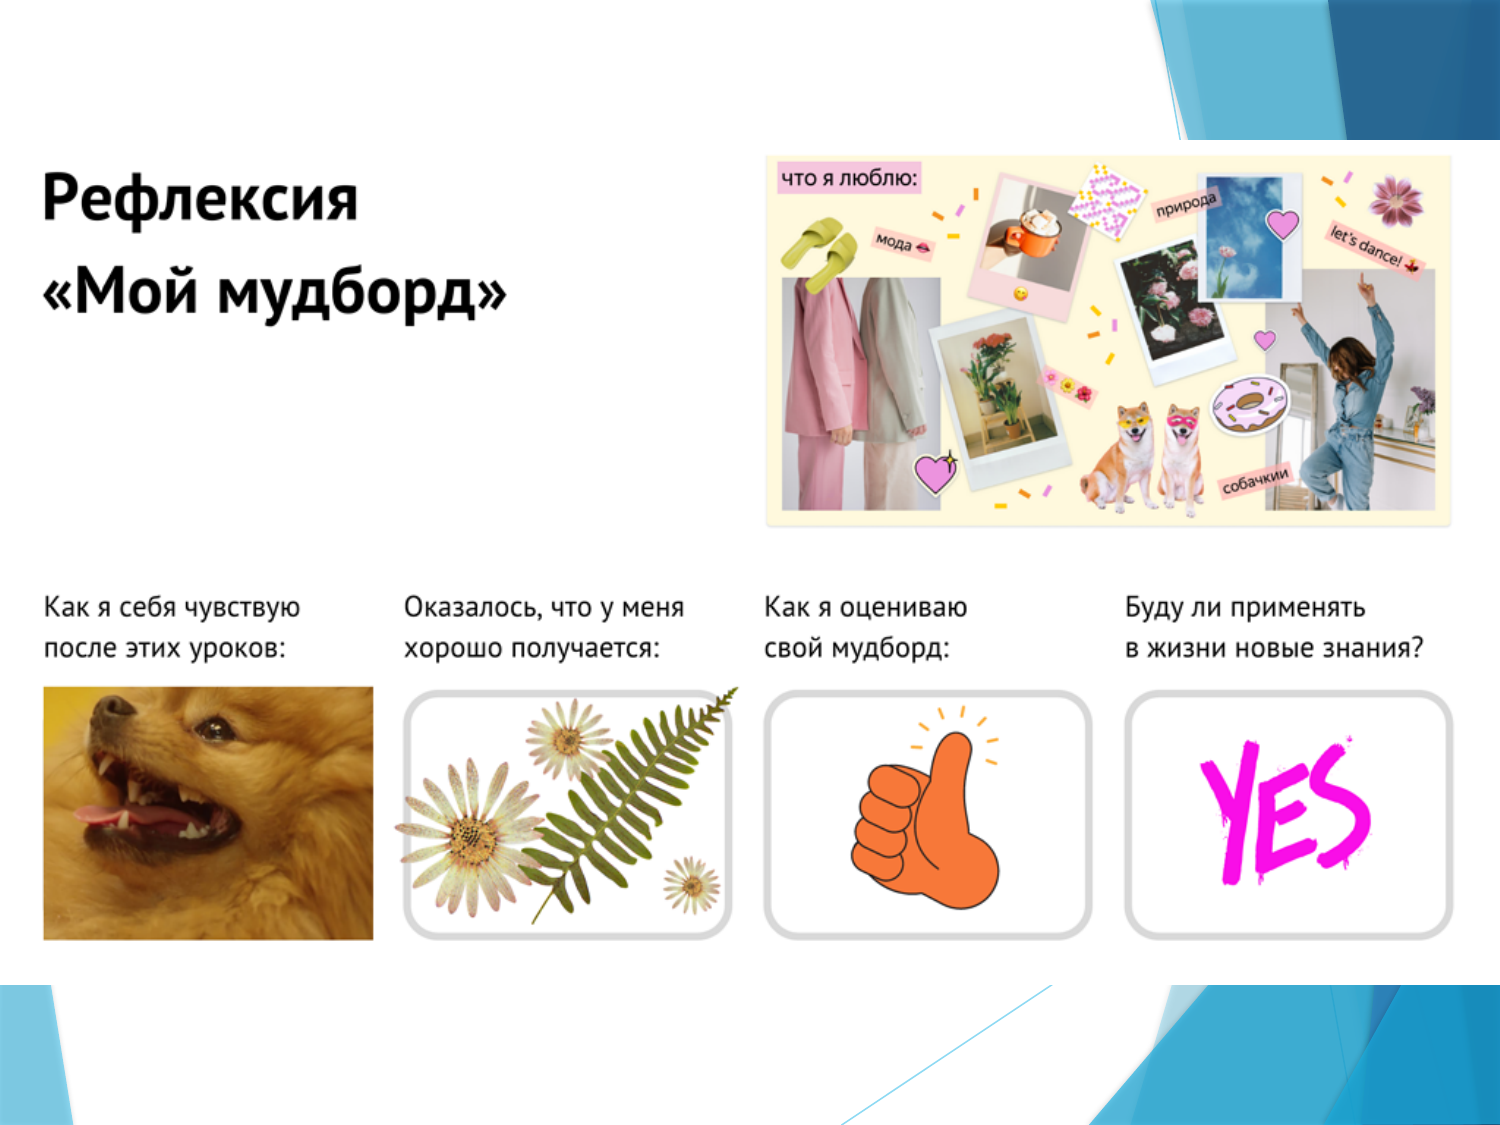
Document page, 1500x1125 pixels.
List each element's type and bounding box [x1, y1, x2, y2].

picture [0, 140, 1500, 985]
